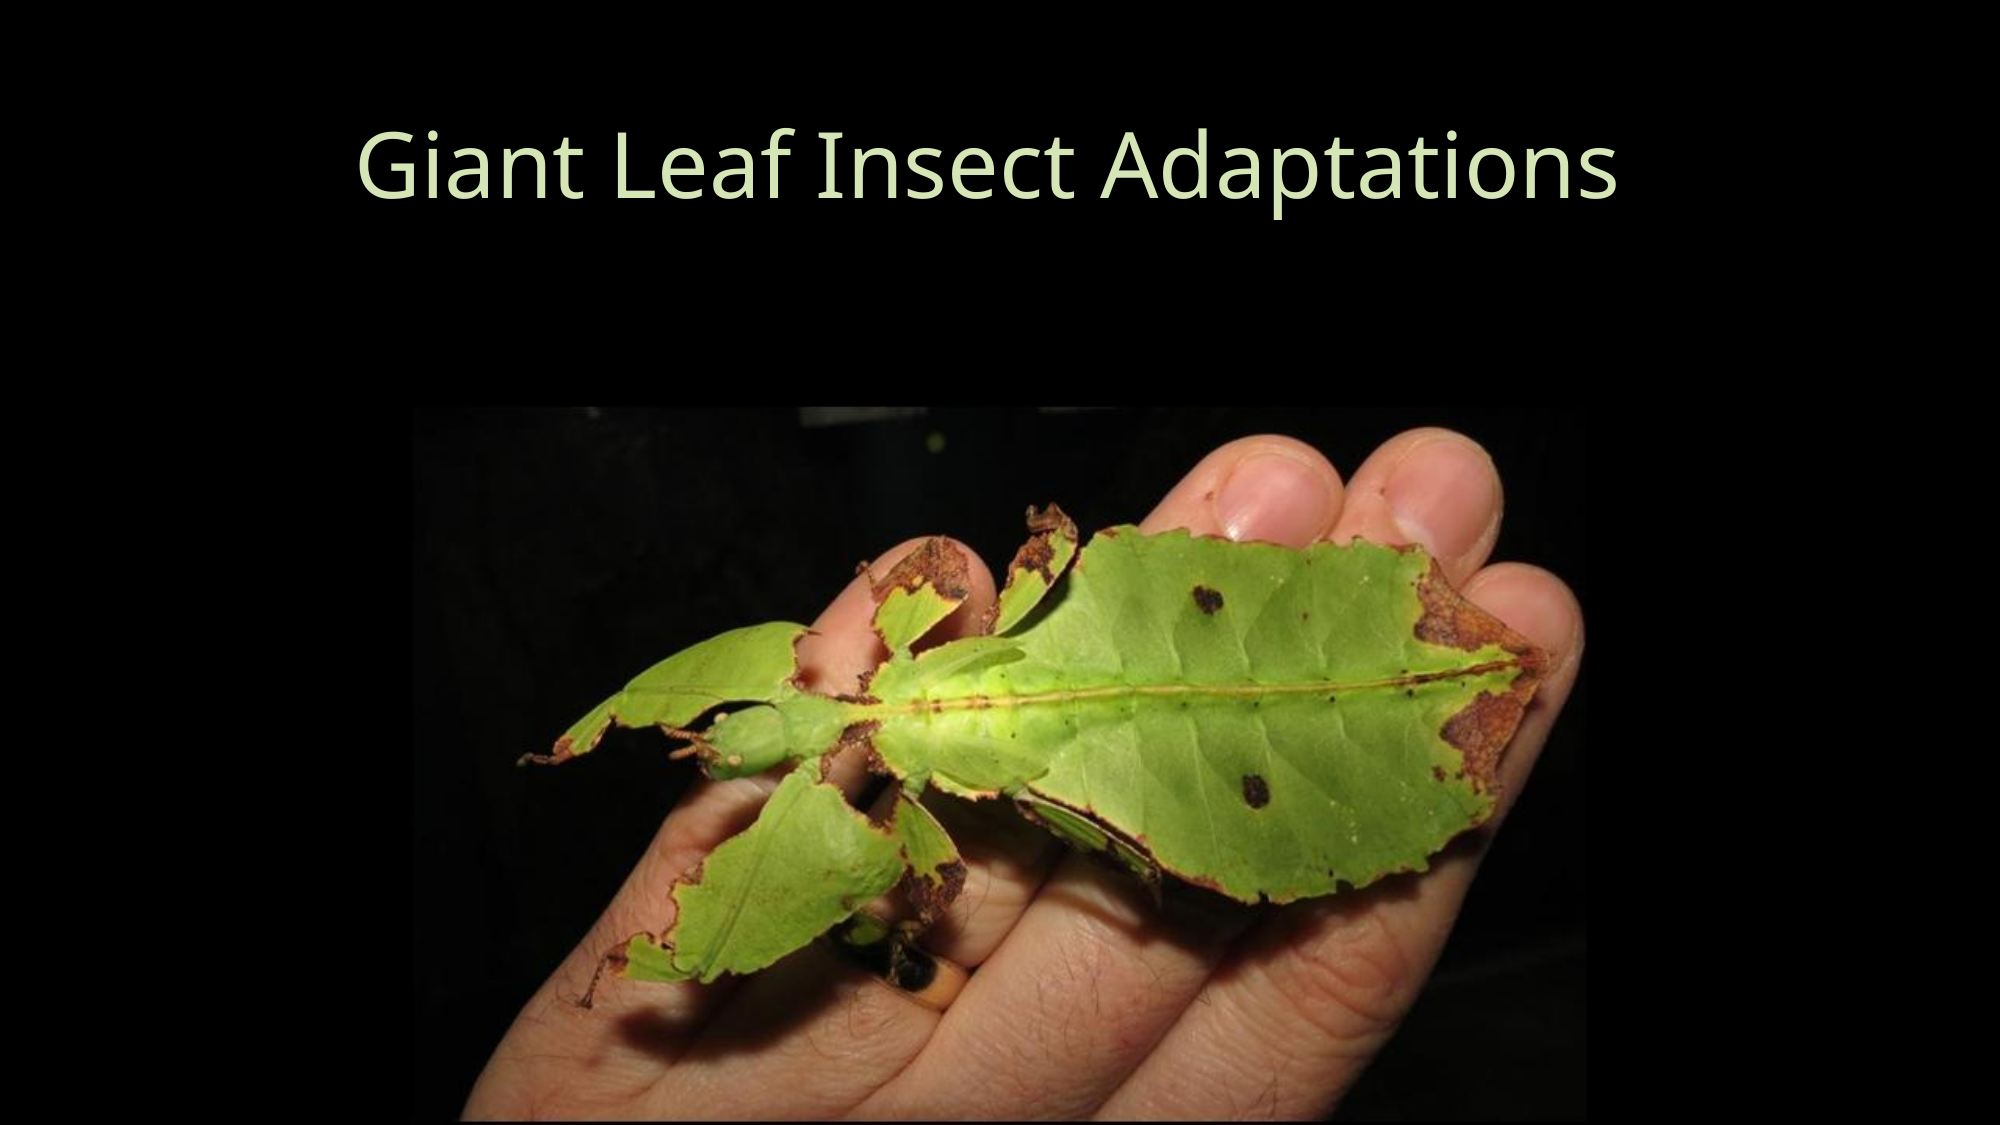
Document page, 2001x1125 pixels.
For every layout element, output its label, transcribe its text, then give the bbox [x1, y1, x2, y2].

picture [410, 404, 1590, 1125]
title Giant Leaf Insect Adaptations [137, 59, 1863, 278]
